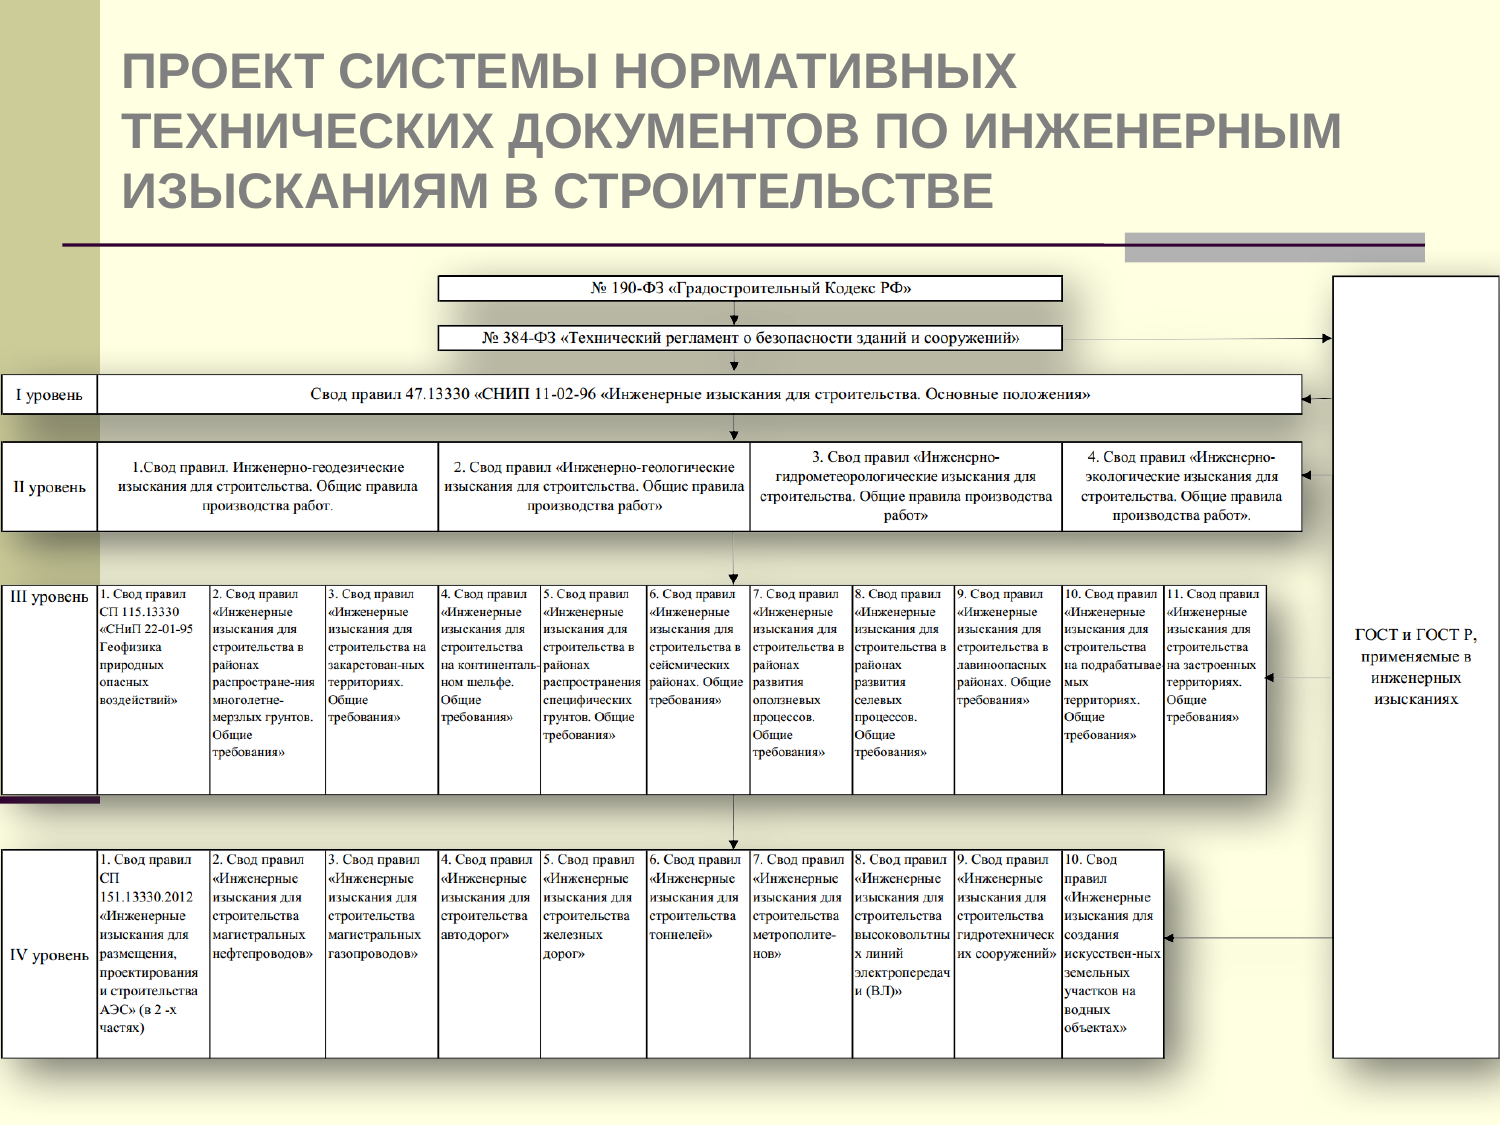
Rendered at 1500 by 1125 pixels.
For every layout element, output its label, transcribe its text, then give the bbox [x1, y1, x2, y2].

text_box ПРОЕКТ СИСТЕМЫ НОРМАТИВНЫХ ТЕХНИЧЕСКИХ ДОКУМЕНТОВ ПО ИНЖЕНЕРНЫМ ИЗЫСКАНИЯМ В СТРОИТЕЛЬСТВЕ [106, 30, 1373, 226]
picture [0, 275, 1500, 1059]
